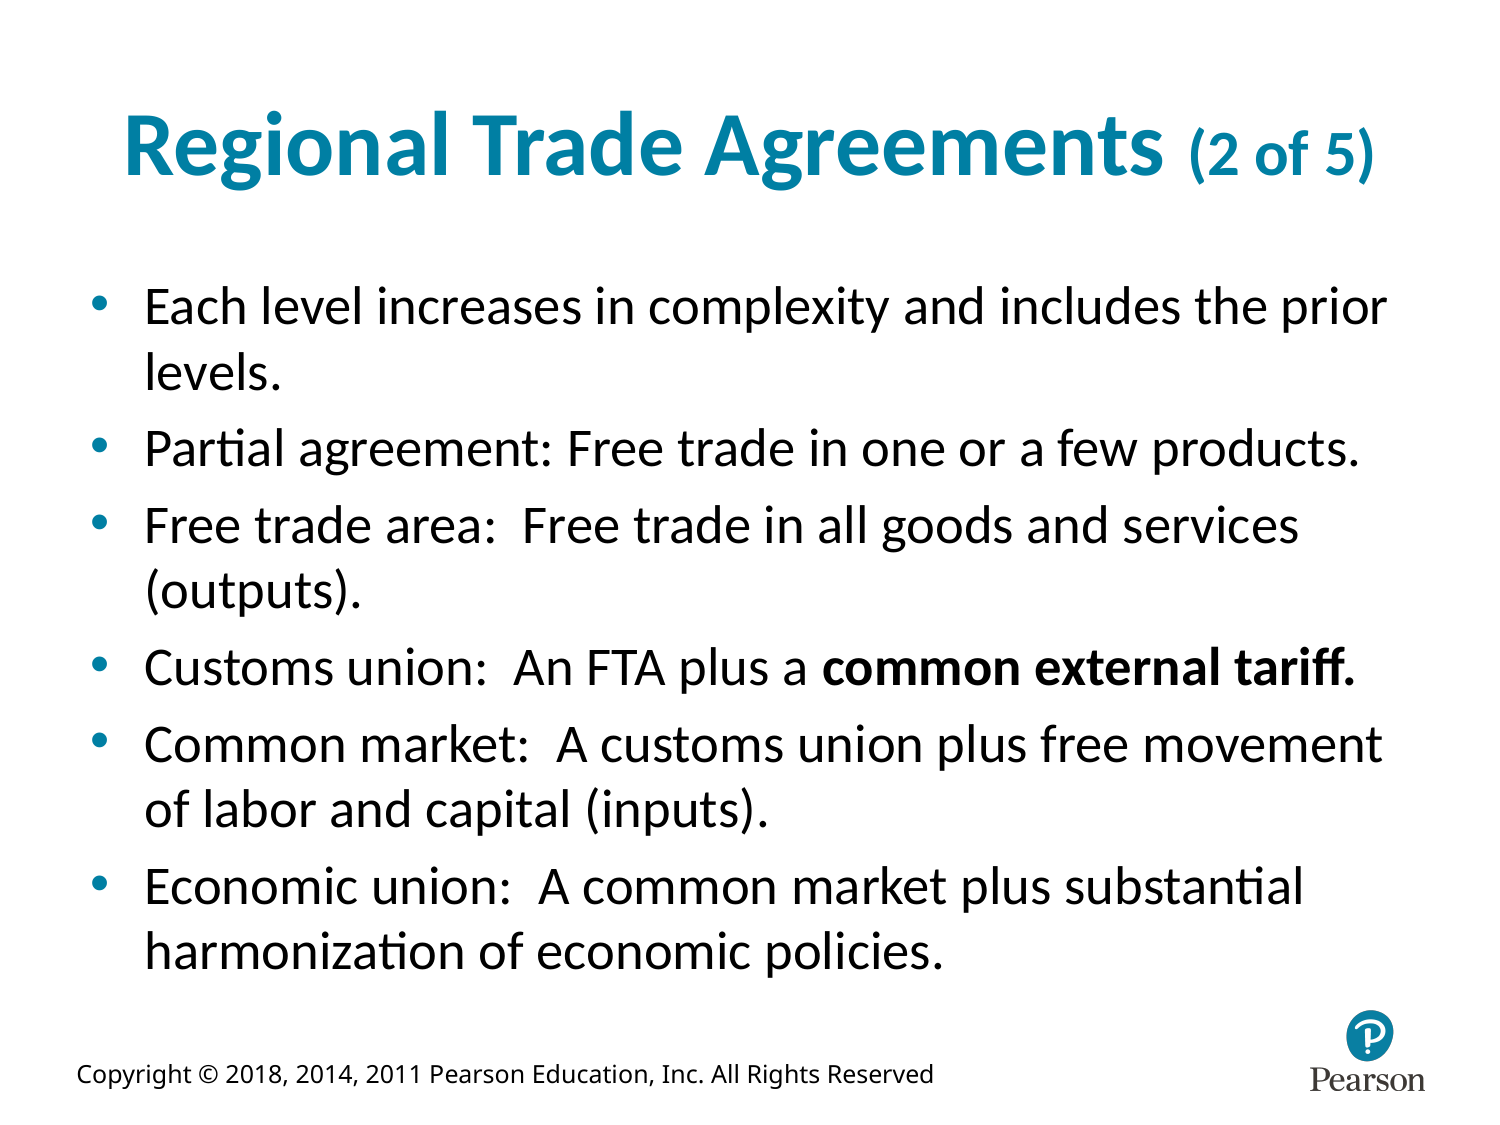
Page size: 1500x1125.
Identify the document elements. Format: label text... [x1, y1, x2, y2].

picture [1356, 1020, 1385, 1047]
picture [1310, 1010, 1425, 1091]
list Each level increases in complexity and includes the prior levels. Partial agreement: Free trade in one or a few products. Free trade area: Free trade in all goods and services (outputs). Customs union: An FTA plus a common external tariff. Common market: A customs union plus free movement of labor and capital (inputs). Economic union: A common market plus substantial harmonization of economic policies. [75, 262, 1425, 1005]
title Regional Trade Agreements (2 of 5) [75, 45, 1425, 233]
